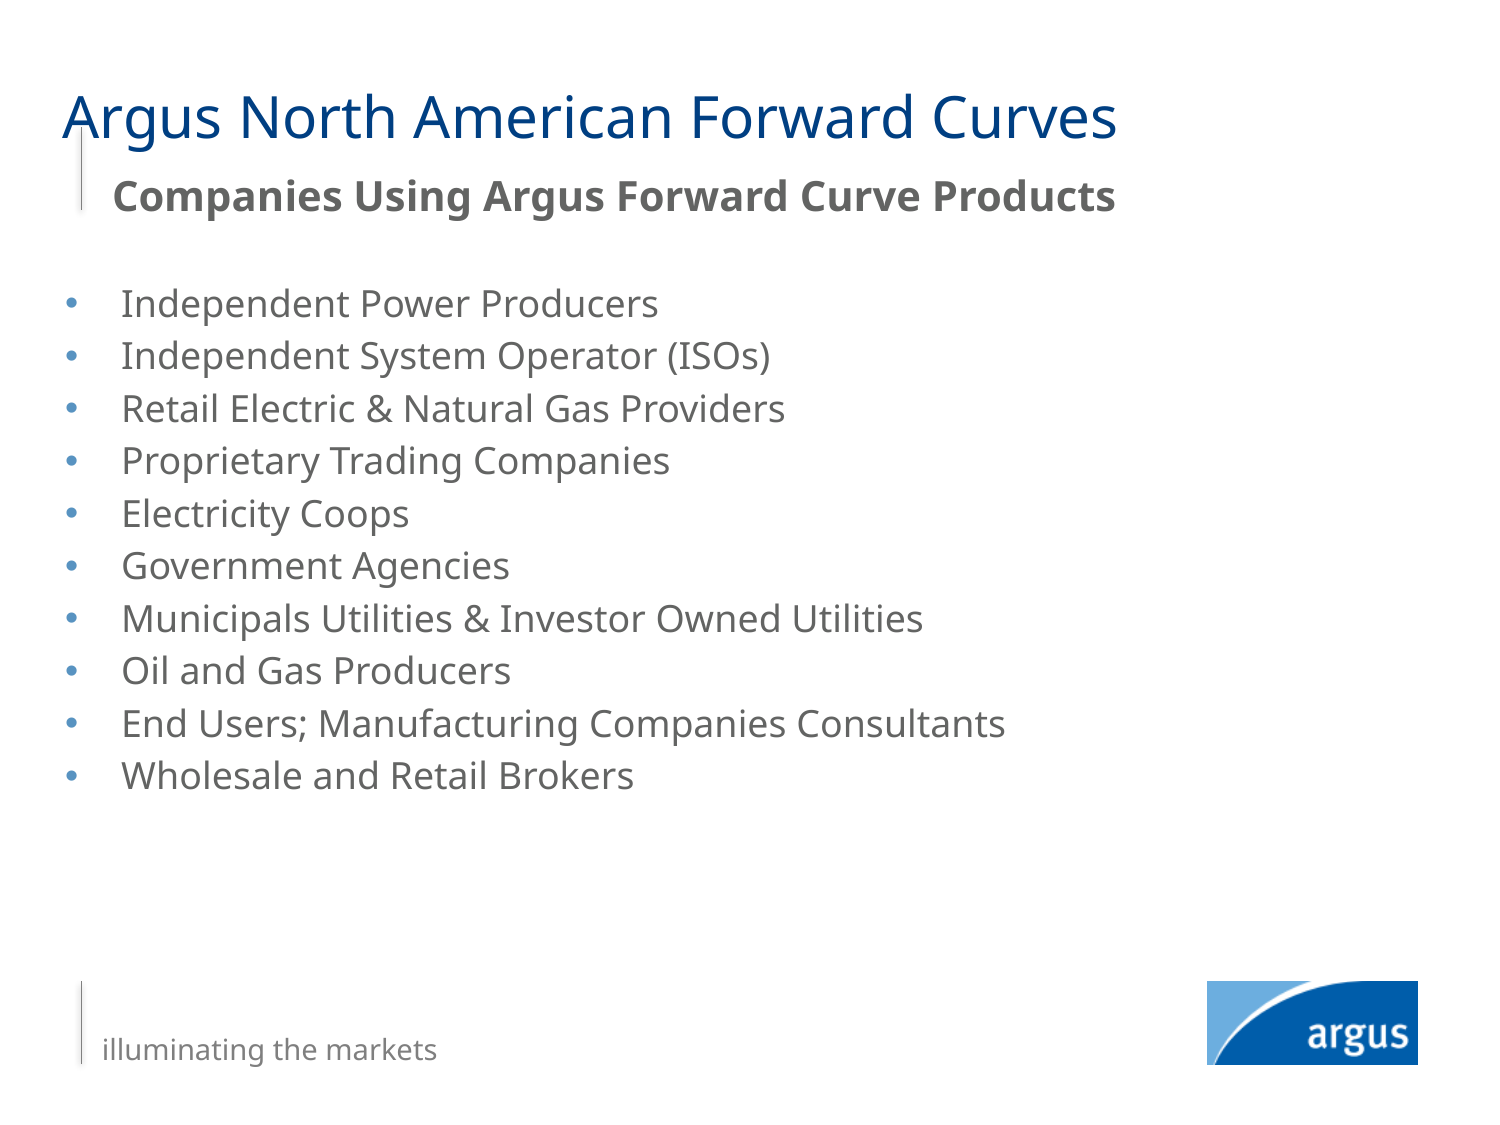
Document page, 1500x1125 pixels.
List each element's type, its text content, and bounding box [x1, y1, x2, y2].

title Argus North American Forward Curves [62, 50, 1364, 150]
list Companies Using Argus Forward Curve Products Independent Power Producers Independent System Operator (ISOs) Retail Electric & Natural Gas Providers Proprietary Trading Companies Electricity Coops Government Agencies Municipals Utilities & Investor Owned Utilities Oil and Gas Producers End Users; Manufacturing Companies Consultants Wholesale and Retail Brokers [50, 162, 1179, 1063]
